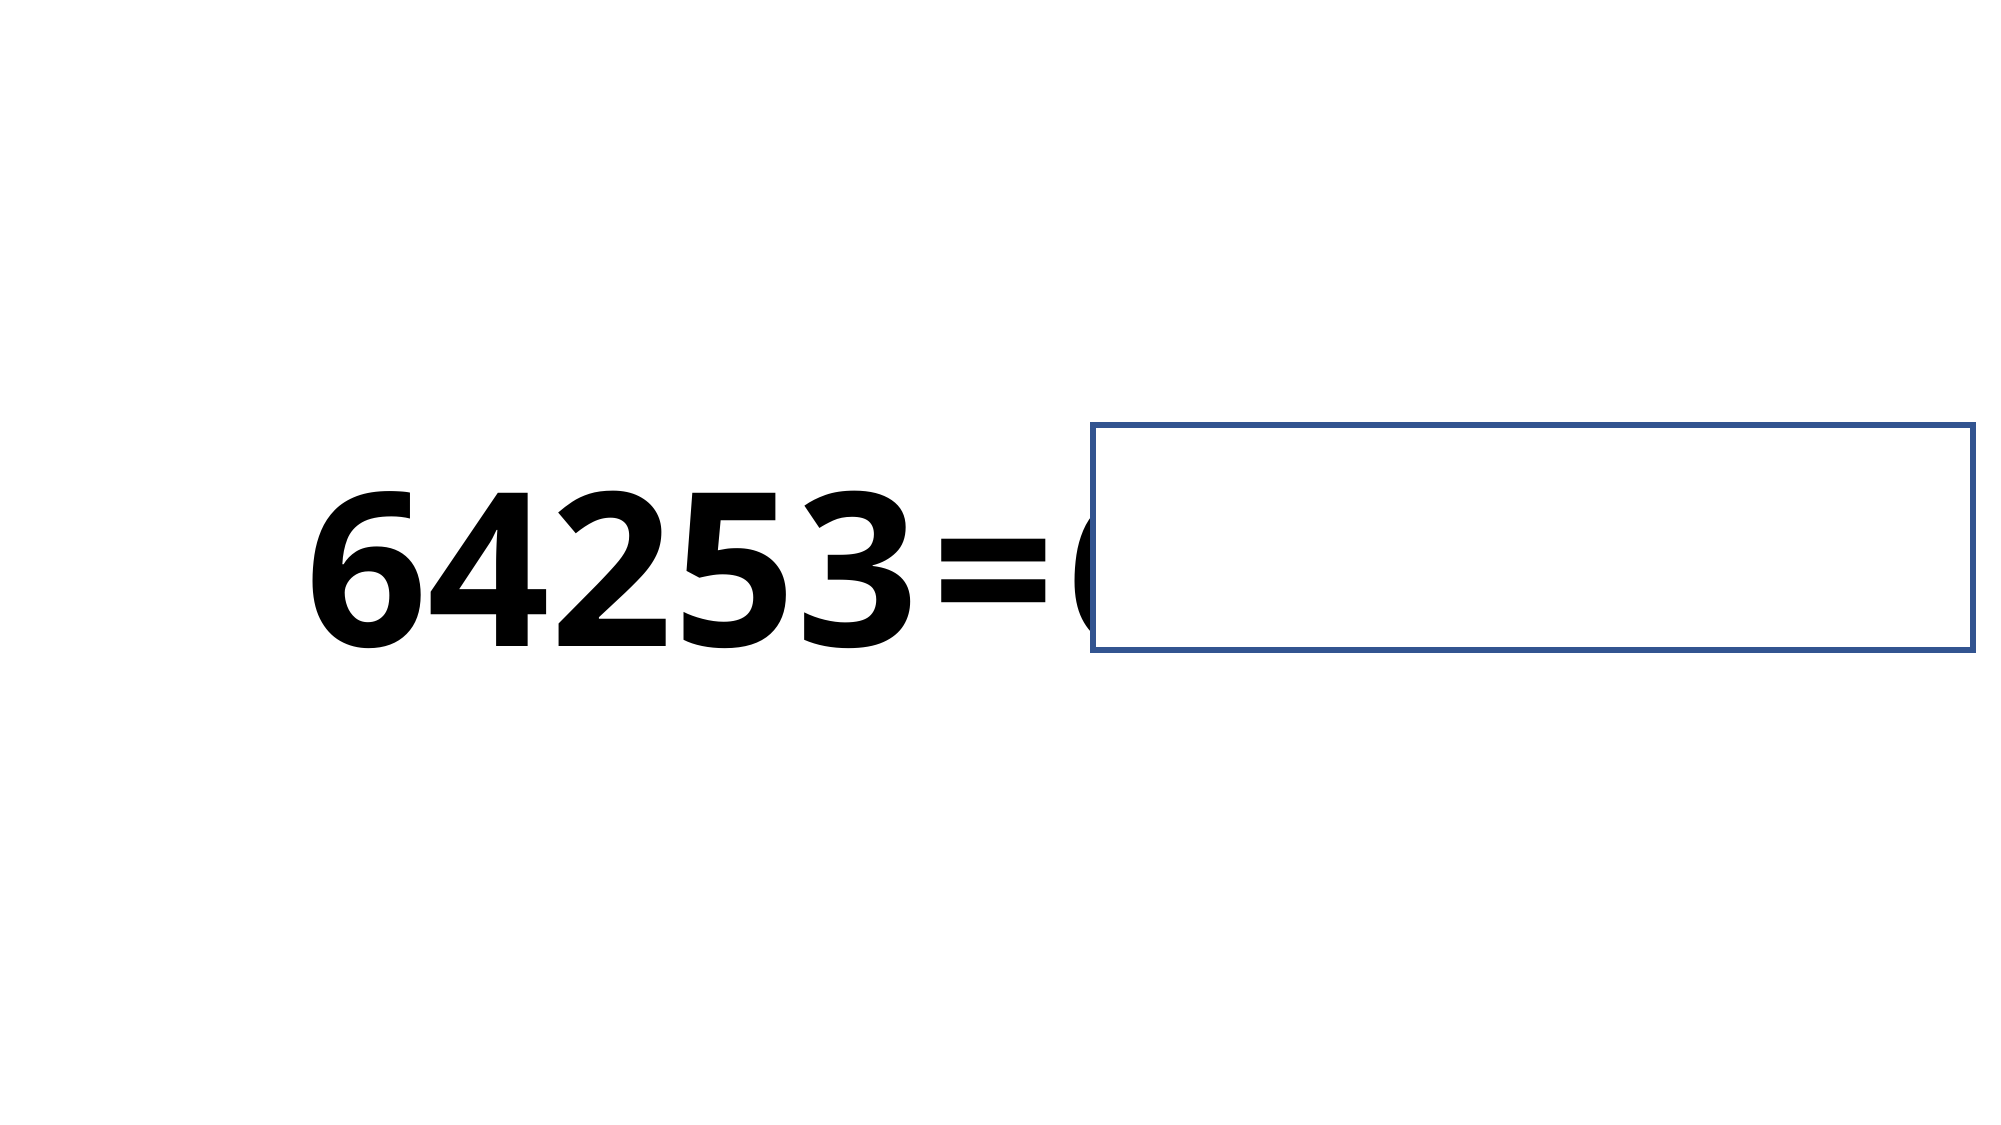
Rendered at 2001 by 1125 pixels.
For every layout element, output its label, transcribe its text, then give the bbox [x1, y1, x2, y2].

text_box 64253 = 60000 [234, 424, 1697, 698]
text_box [1092, 424, 1974, 651]
